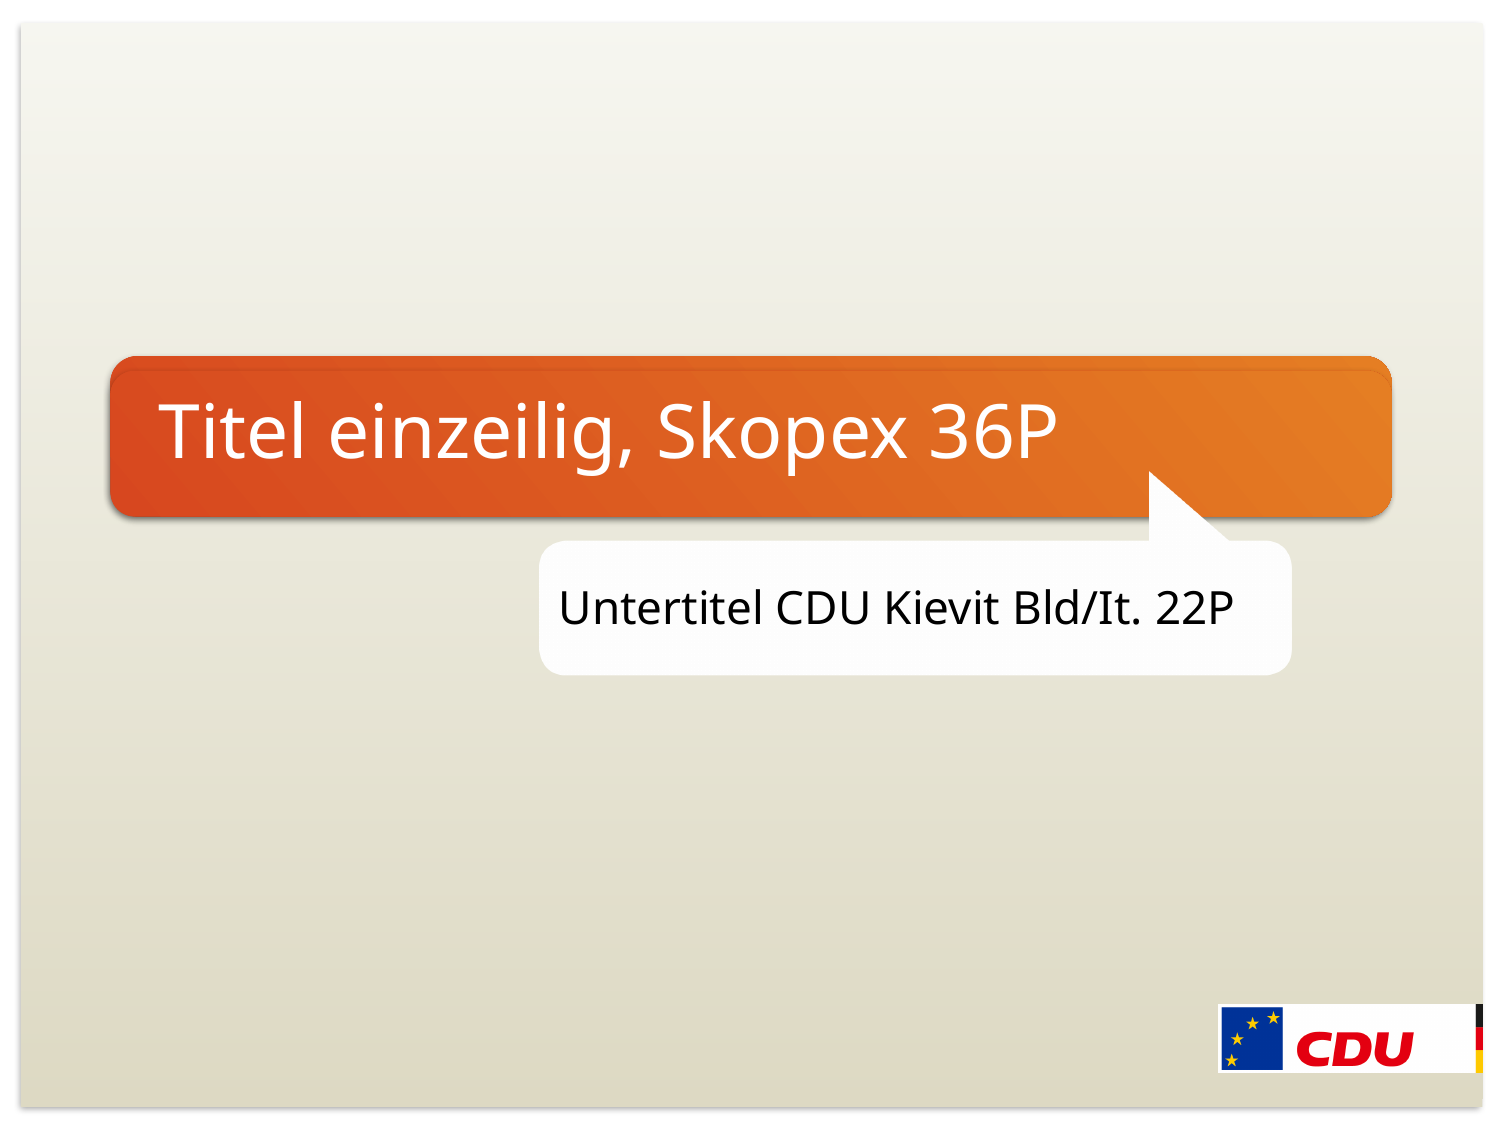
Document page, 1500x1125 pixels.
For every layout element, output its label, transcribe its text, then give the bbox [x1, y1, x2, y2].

picture [539, 523, 1292, 688]
list Untertitel CDU Kievit Bld/It. 22P [543, 570, 1292, 667]
title Titel einzeilig, Skopex 36P [143, 334, 1357, 523]
picture [1218, 1004, 1483, 1073]
